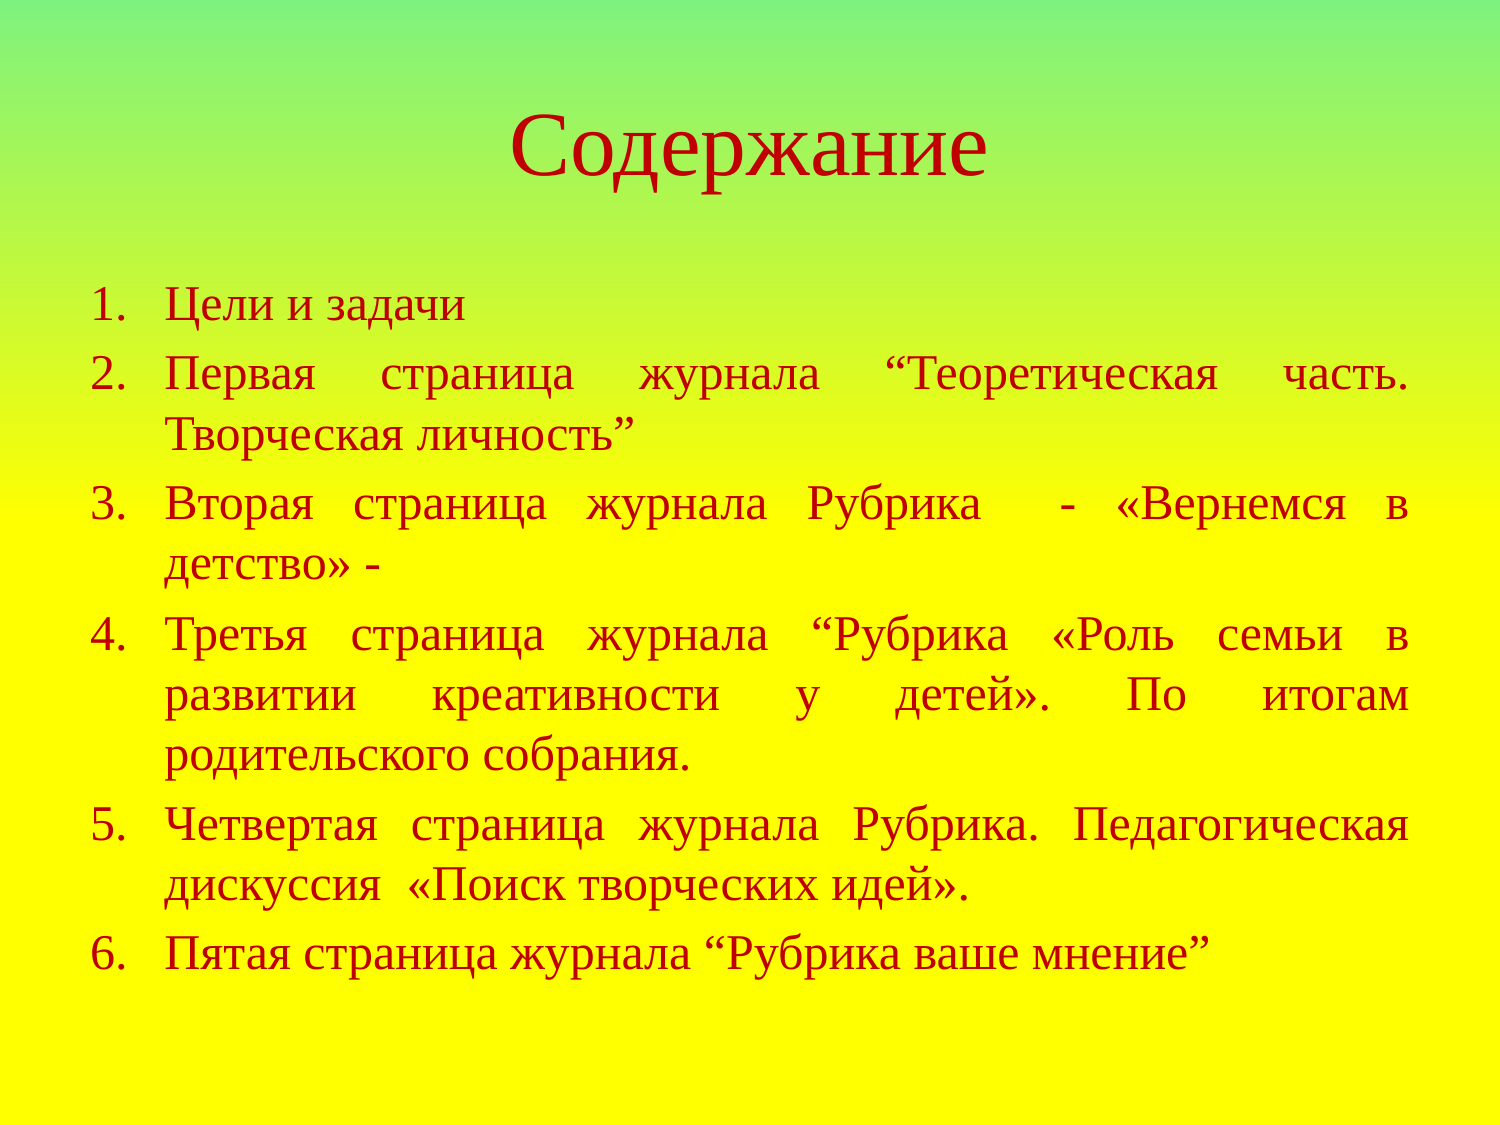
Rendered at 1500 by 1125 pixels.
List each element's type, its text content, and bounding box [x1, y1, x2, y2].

list Цели и задачи Первая страница журнала “Теоретическая часть. Творческая личность” Вторая страница журнала Рубрика - «Вернемся в детство» - Третья страница журнала “Рубрика «Роль семьи в развитии креативности у детей». По итогам родительского собрания. Четвертая страница журнала Рубрика. Педагогическая дискуссия «Поиск творческих идей». Пятая страница журнала “Рубрика ваше мнение” [75, 262, 1425, 1005]
title Содержание [75, 45, 1425, 233]
